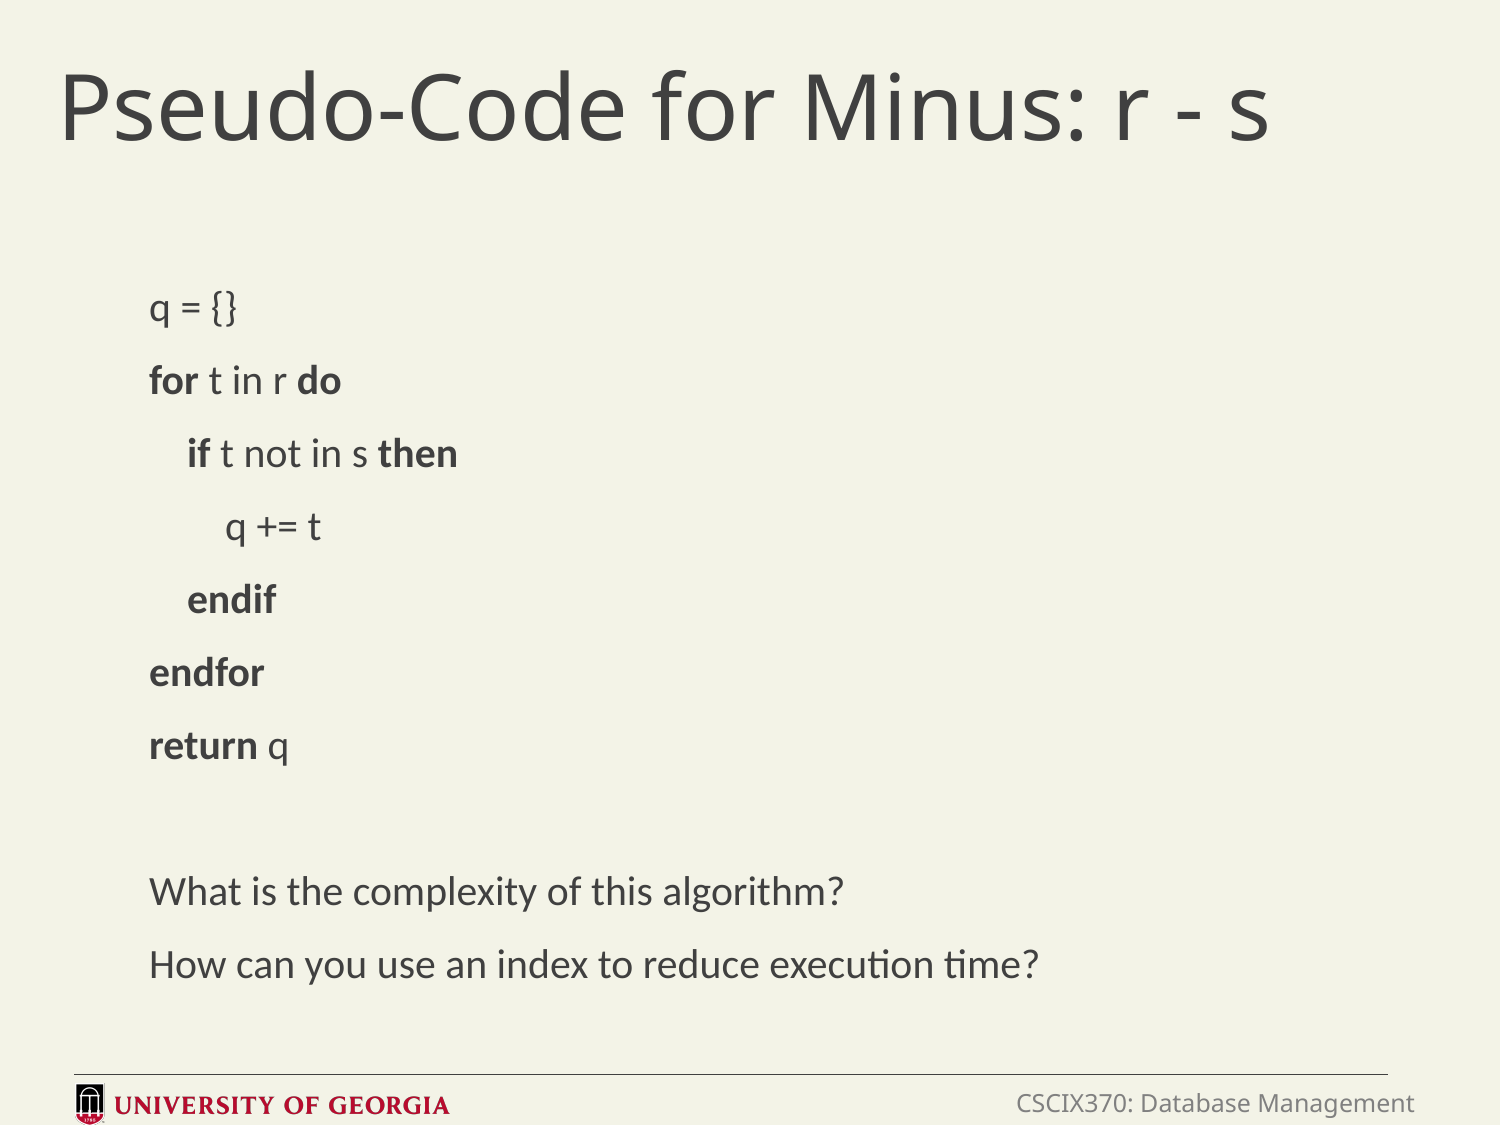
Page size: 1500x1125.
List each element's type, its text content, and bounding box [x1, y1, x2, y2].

list q = {} for t in r do if t not in s then q += t endif endfor return q What is the complexity of this algorithm? How can you use an index to reduce execution time? [141, 272, 1193, 1016]
title Pseudo-Code for Minus: r - s [49, 40, 1451, 209]
picture [75, 1083, 450, 1125]
